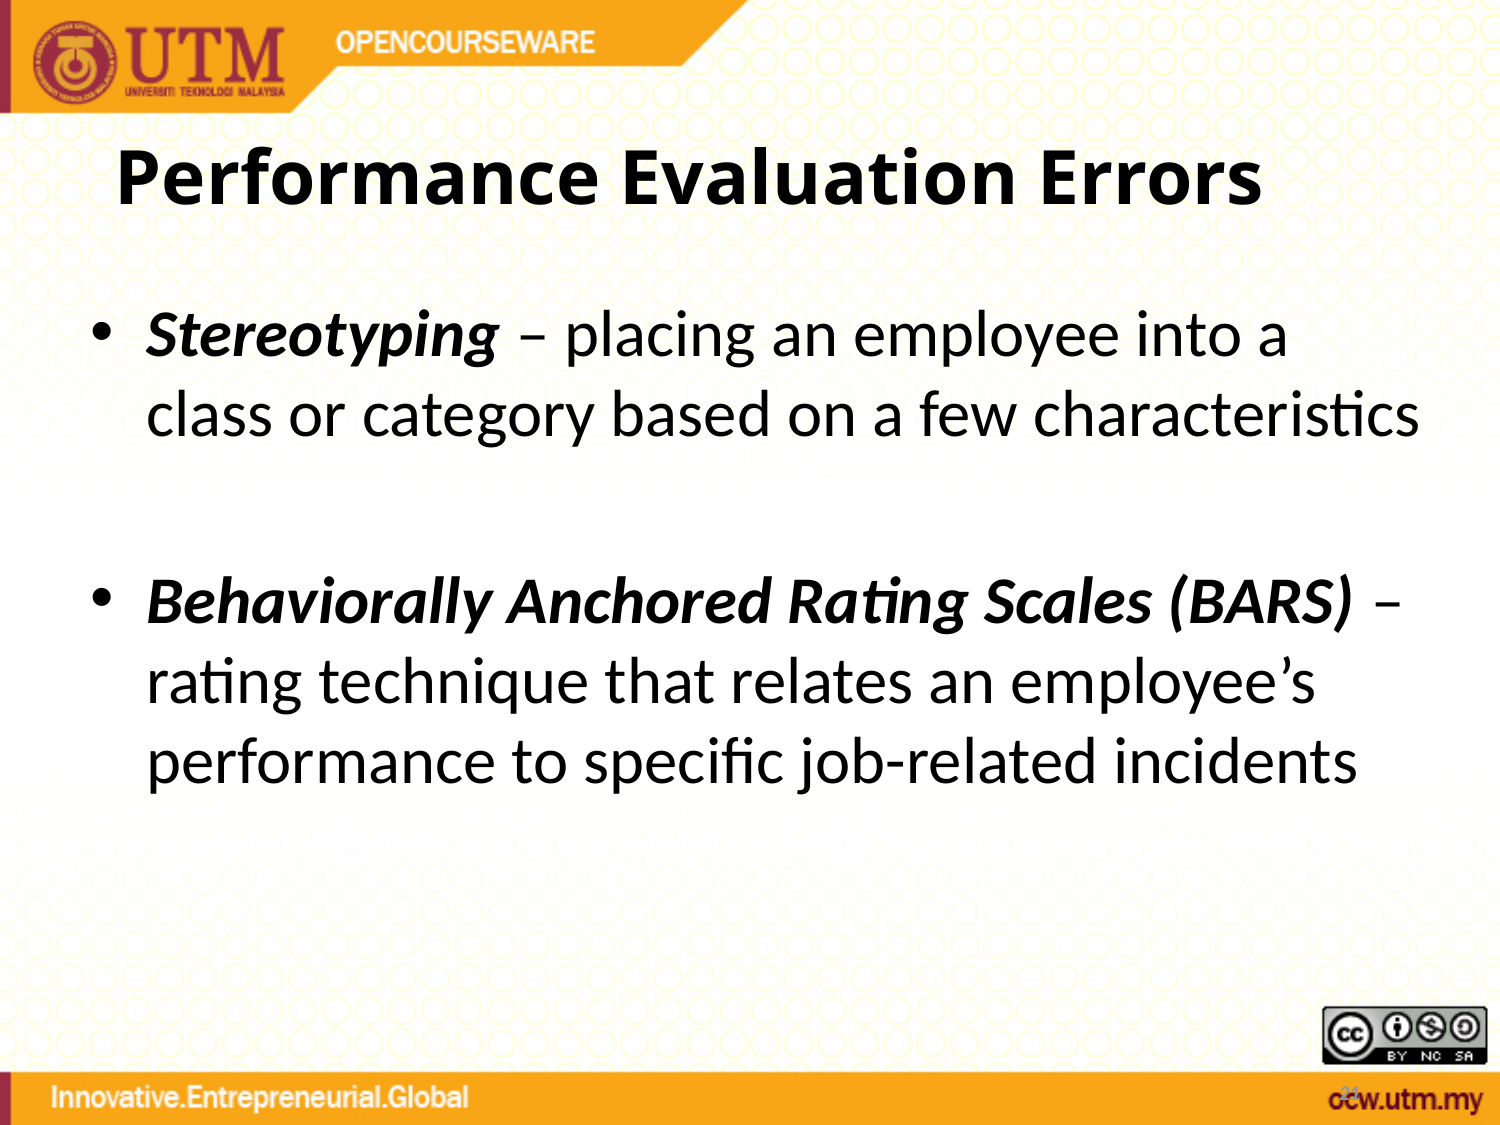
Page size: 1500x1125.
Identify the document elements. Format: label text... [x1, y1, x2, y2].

title Performance Evaluation Errors [99, 99, 1301, 251]
picture [0, 0, 1500, 1125]
slide_number 21 [1025, 1062, 1375, 1123]
list Stereotyping – placing an employee into a class or category based on a few characteristics Behaviorally Anchored Rating Scales (BARS) – rating technique that relates an employee’s performance to specific job-related incidents [74, 282, 1438, 1026]
